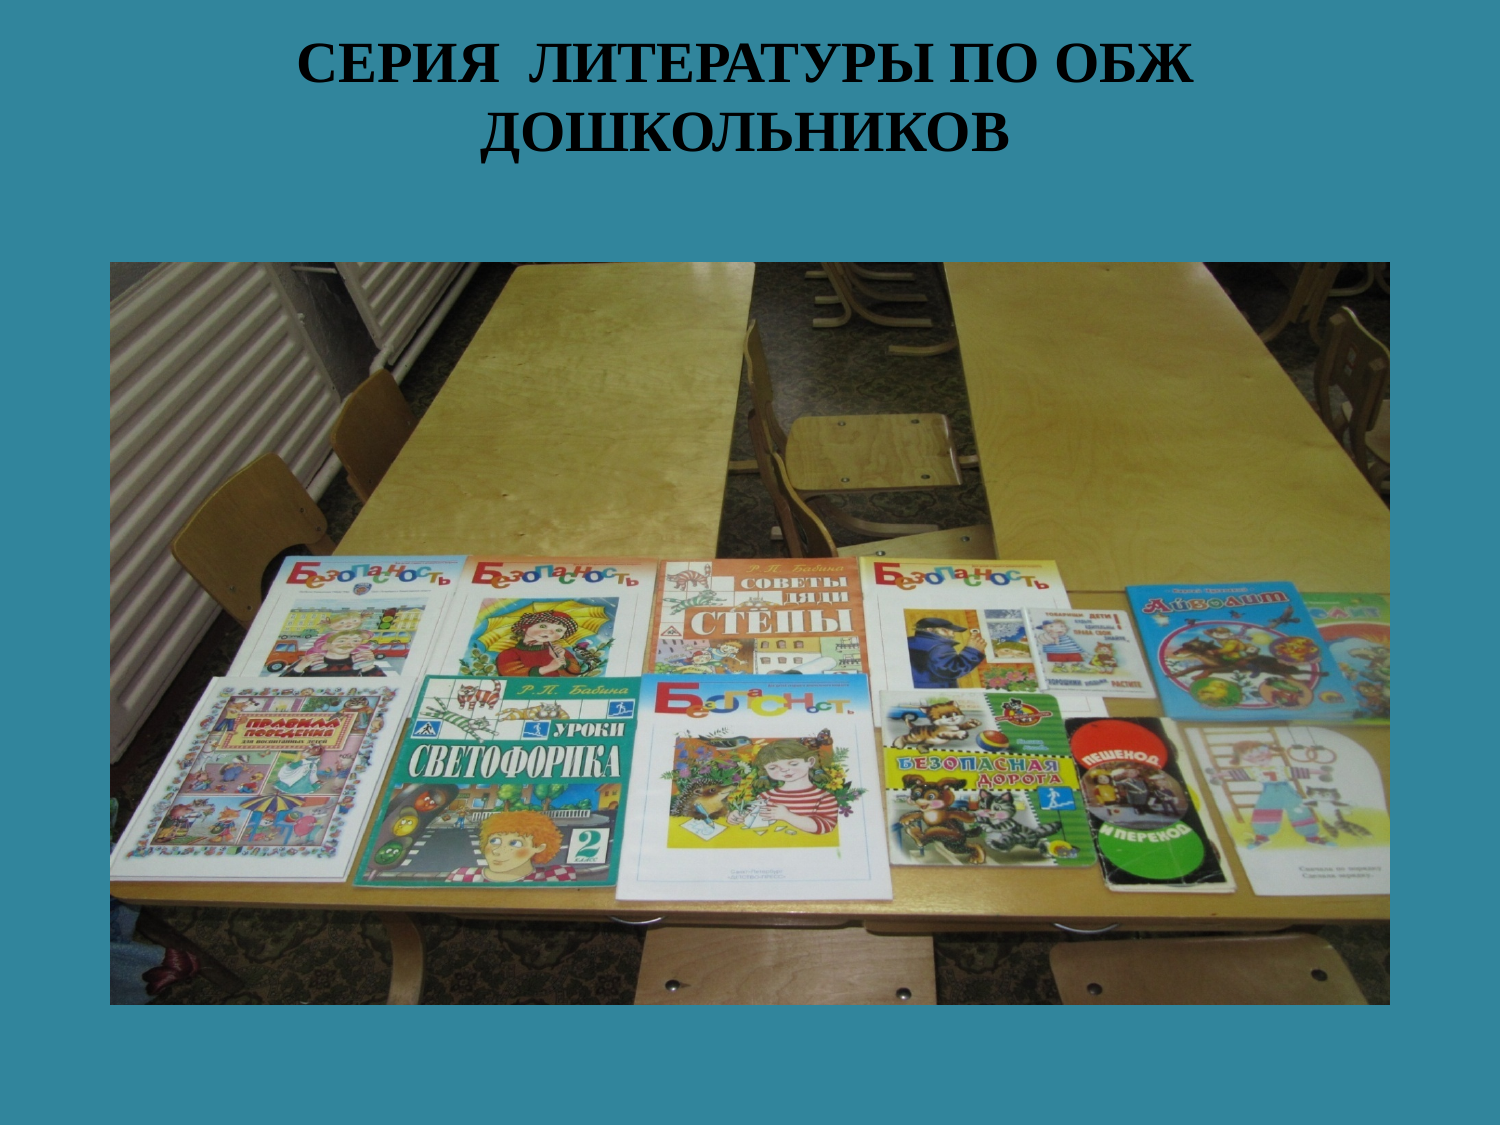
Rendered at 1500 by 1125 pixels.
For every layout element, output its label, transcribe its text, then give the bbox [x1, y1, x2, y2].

title СЕРИЯ ЛИТЕРАТУРЫ ПО ОБЖ ДОШКОЛЬНИКОВ [70, 0, 1421, 188]
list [109, 262, 1391, 1006]
